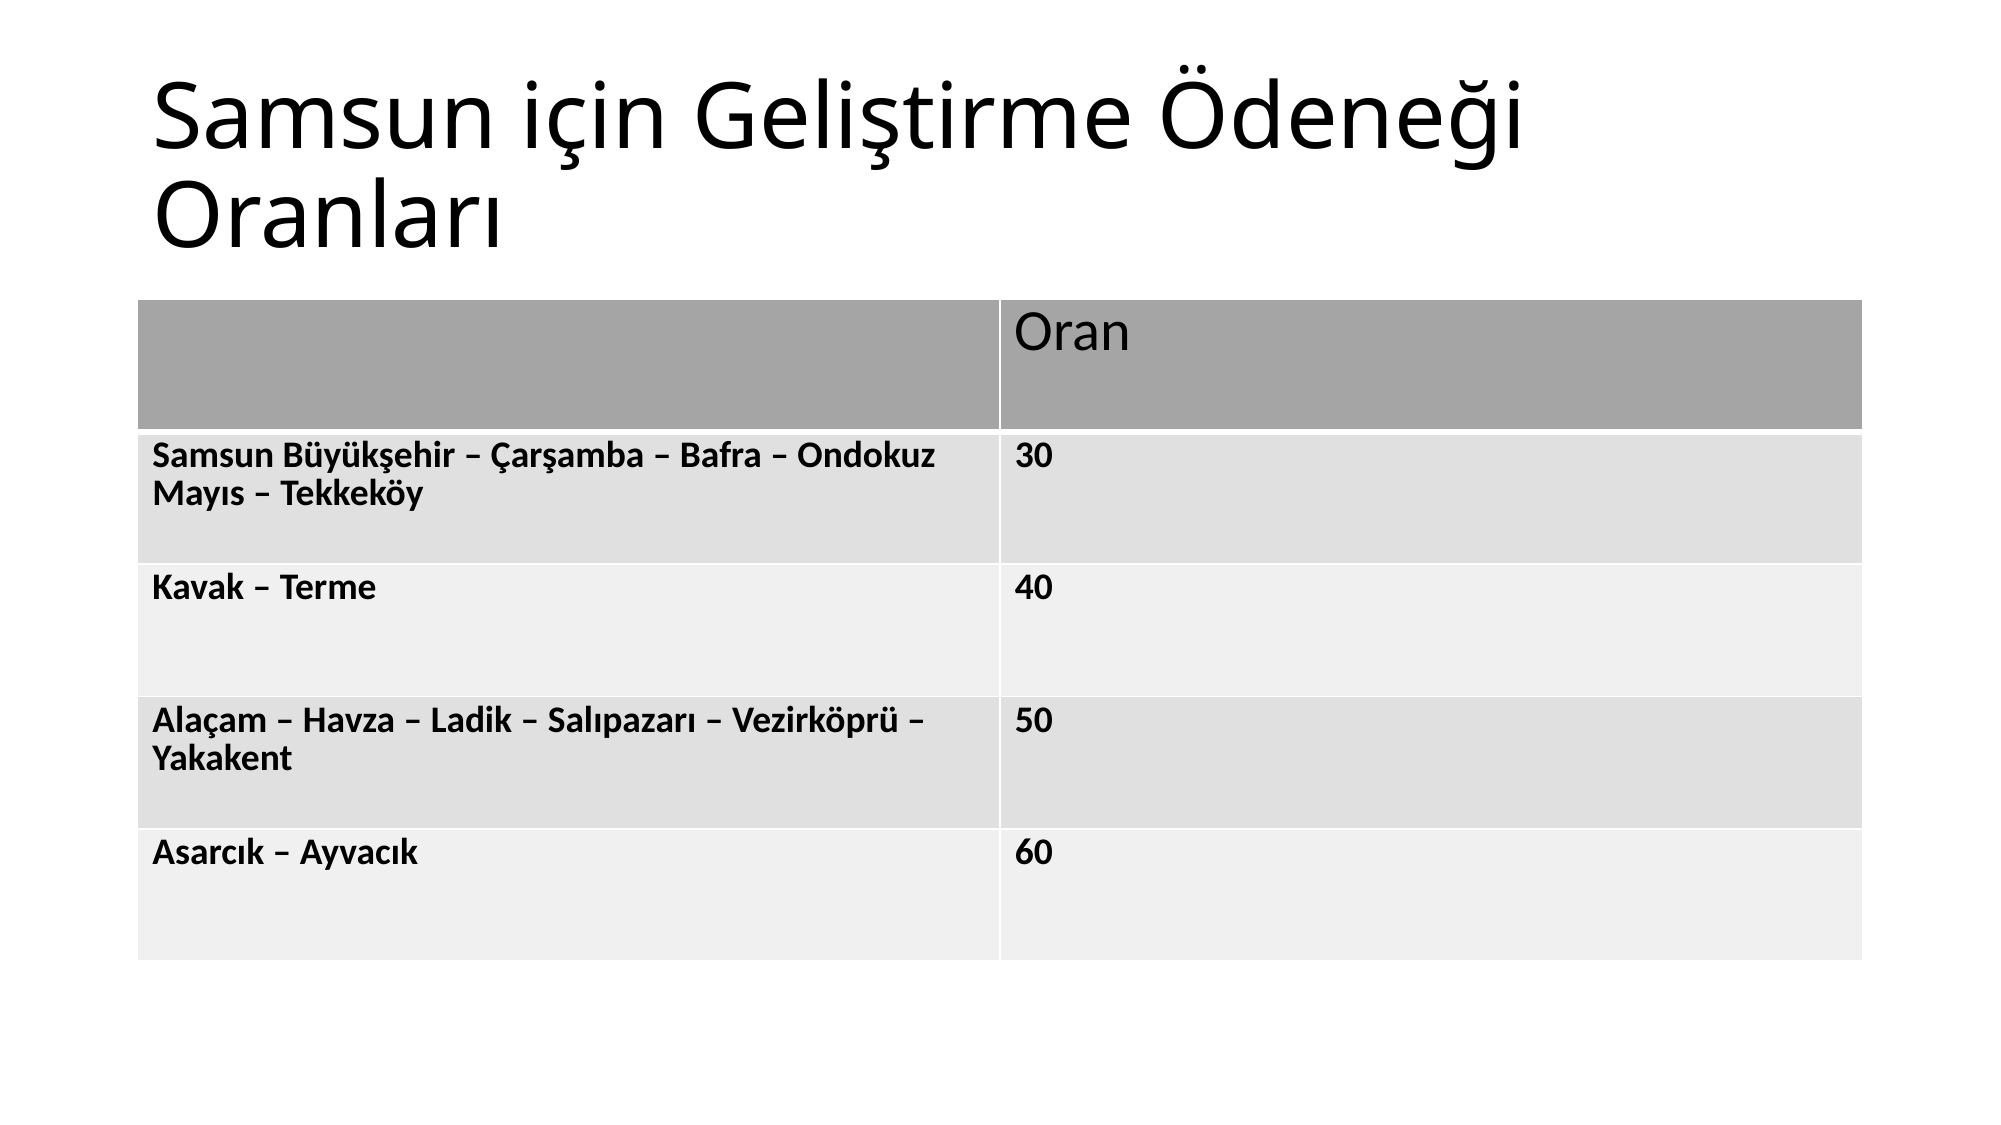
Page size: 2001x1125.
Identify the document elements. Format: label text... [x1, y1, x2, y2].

table_cell 50 [1001, 697, 1862, 828]
table_cell Asarcık – Ayvacık [138, 830, 999, 960]
table_cell Alaçam – Havza – Ladik – Salıpazarı – Vezirköprü – Yakakent [138, 697, 999, 828]
table_cell Kavak – Terme [138, 565, 999, 696]
table_cell 40 [1001, 565, 1862, 696]
title Samsun için Geliştirme Ödeneği Oranları [137, 59, 1863, 278]
table_cell 30 [1001, 435, 1862, 563]
table_header [138, 300, 999, 429]
table_header Oran [1001, 300, 1862, 429]
table_cell Samsun Büyükşehir – Çarşamba – Bafra – Ondokuz Mayıs – Tekkeköy [138, 435, 999, 563]
table_cell 60 [1001, 830, 1862, 960]
